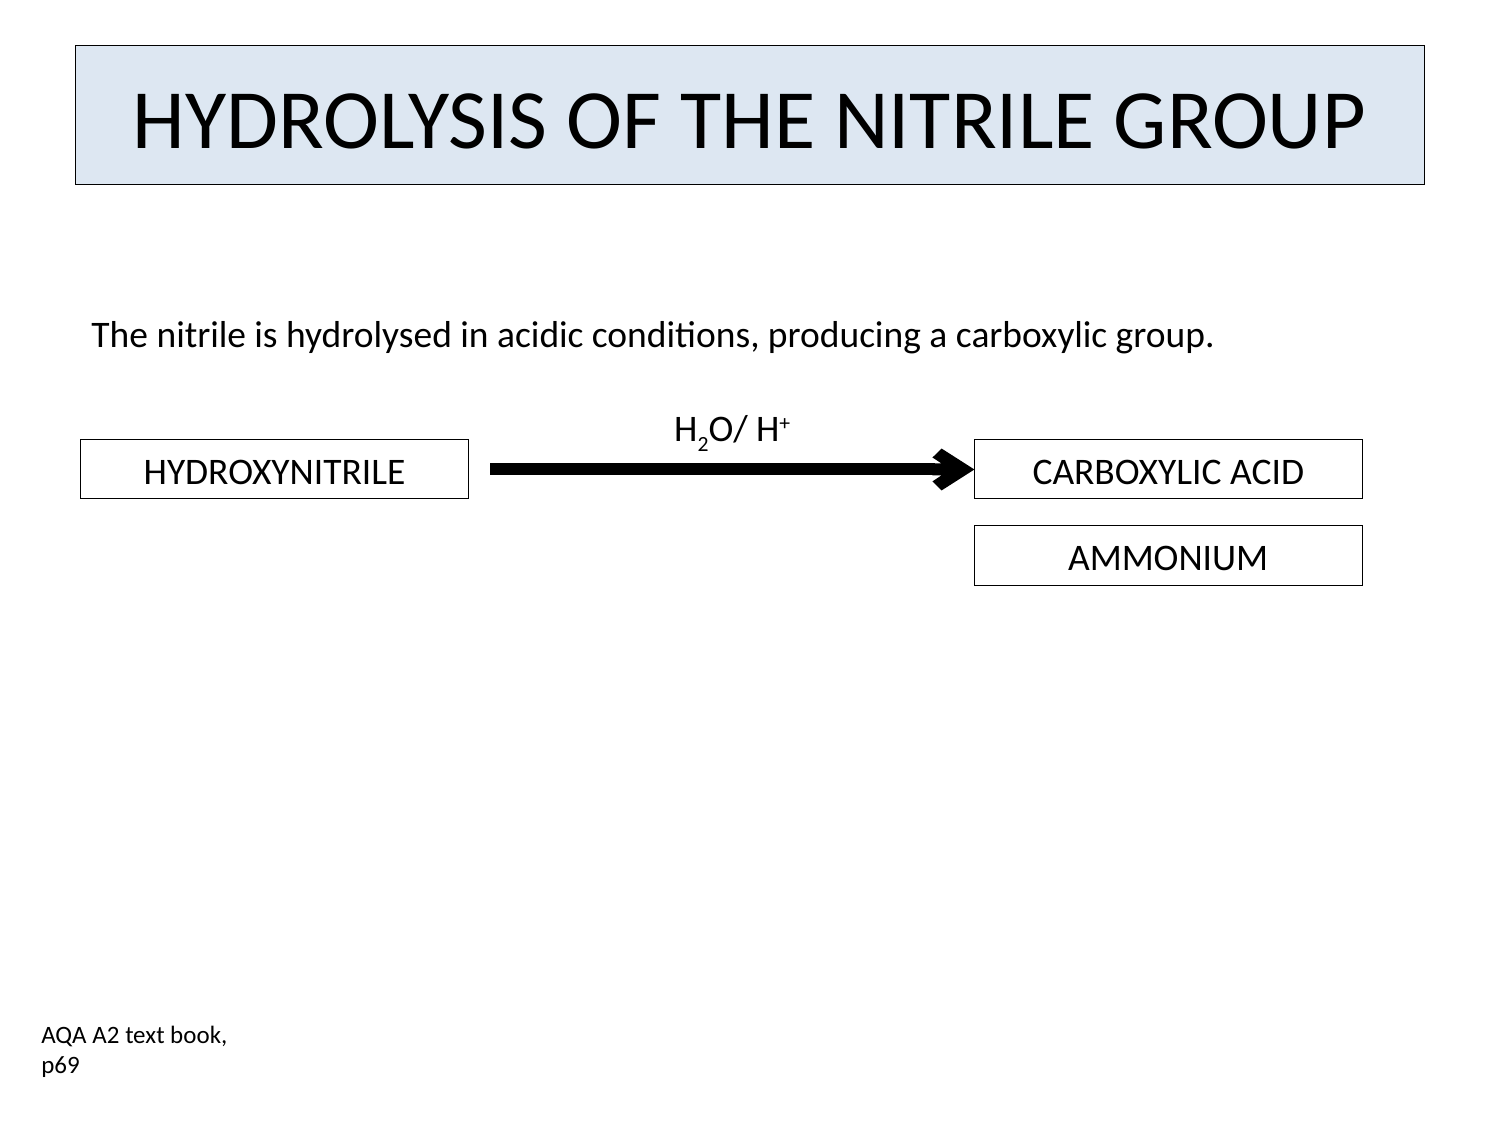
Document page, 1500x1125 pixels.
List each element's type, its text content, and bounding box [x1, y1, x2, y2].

text_box AMMONIUM [974, 525, 1363, 586]
text_box The nitrile is hydrolysed in acidic conditions, producing a carboxylic group. [76, 302, 1412, 363]
title HYDROLYSIS OF THE NITRILE GROUP [75, 45, 1425, 185]
text_box AQA A2 text book, p69 [26, 1011, 266, 1086]
text_box HYDROXYNITRILE [80, 439, 469, 499]
text_box H2O/ H+ [643, 397, 821, 463]
text_box CARBOXYLIC ACID [974, 439, 1363, 499]
